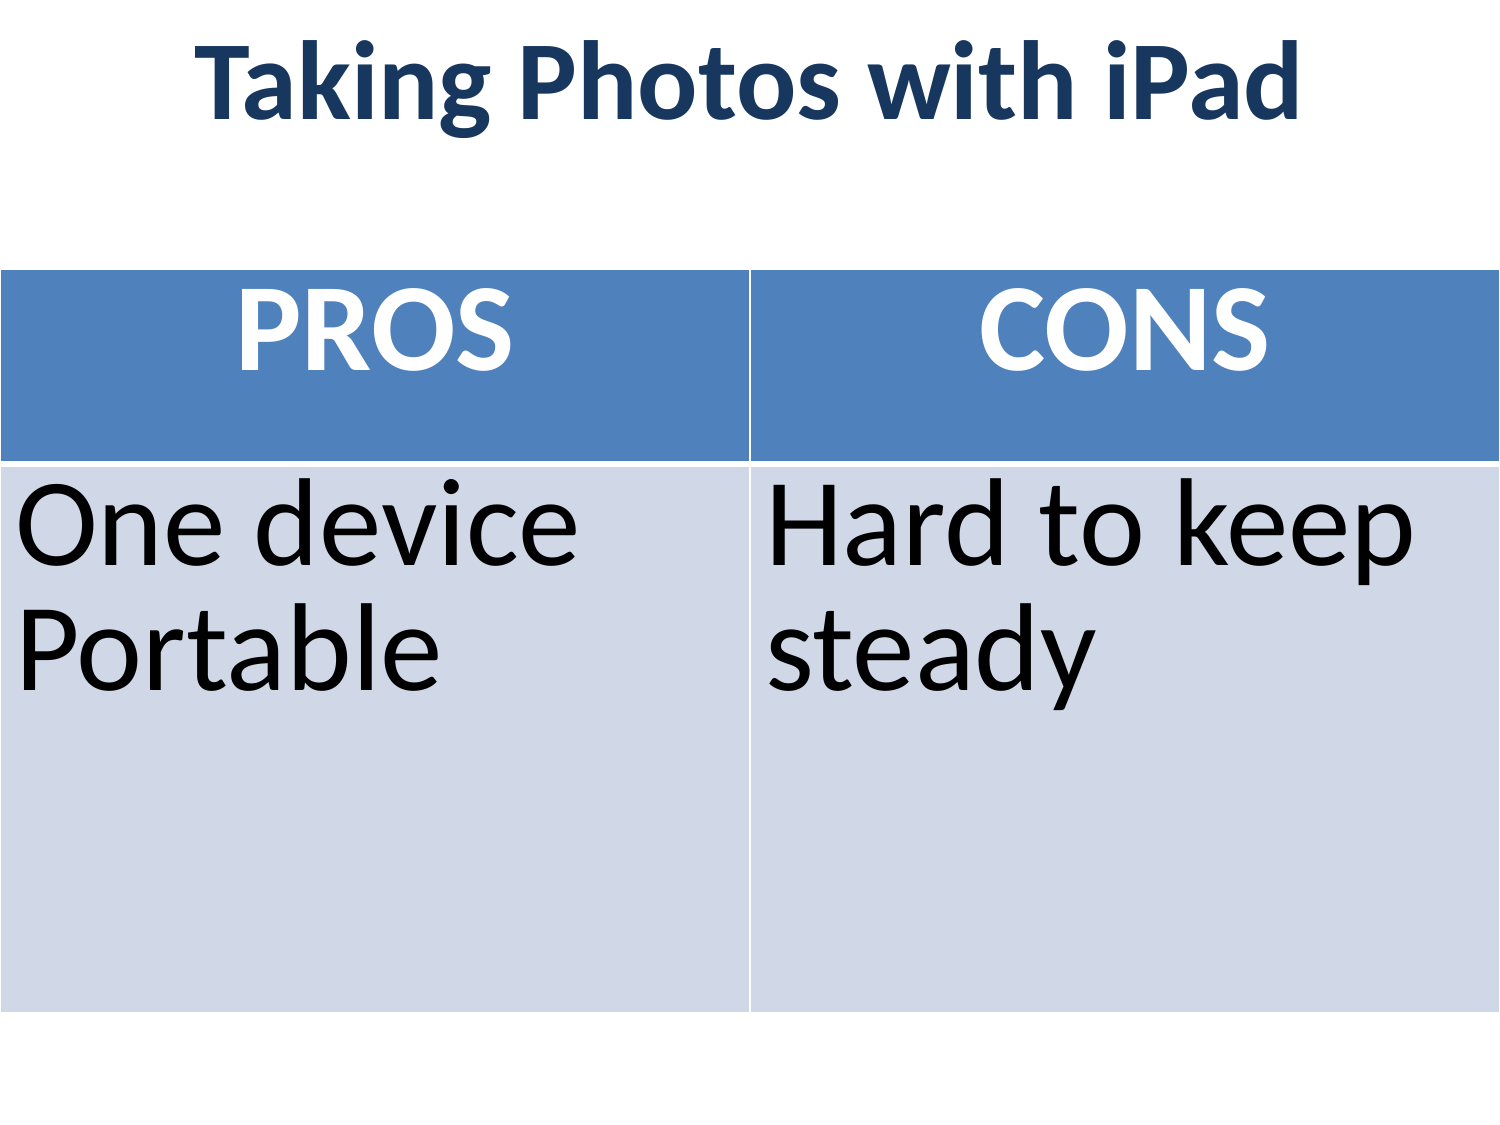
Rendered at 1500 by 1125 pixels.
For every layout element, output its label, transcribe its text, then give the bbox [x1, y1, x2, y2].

text_box Taking Photos with iPad [0, 0, 1500, 150]
table_header CONS [751, 270, 1499, 461]
table_header PROS [1, 270, 749, 461]
table_cell Hard to keep steady [751, 467, 1499, 1012]
table_cell One device Portable [1, 467, 749, 1012]
